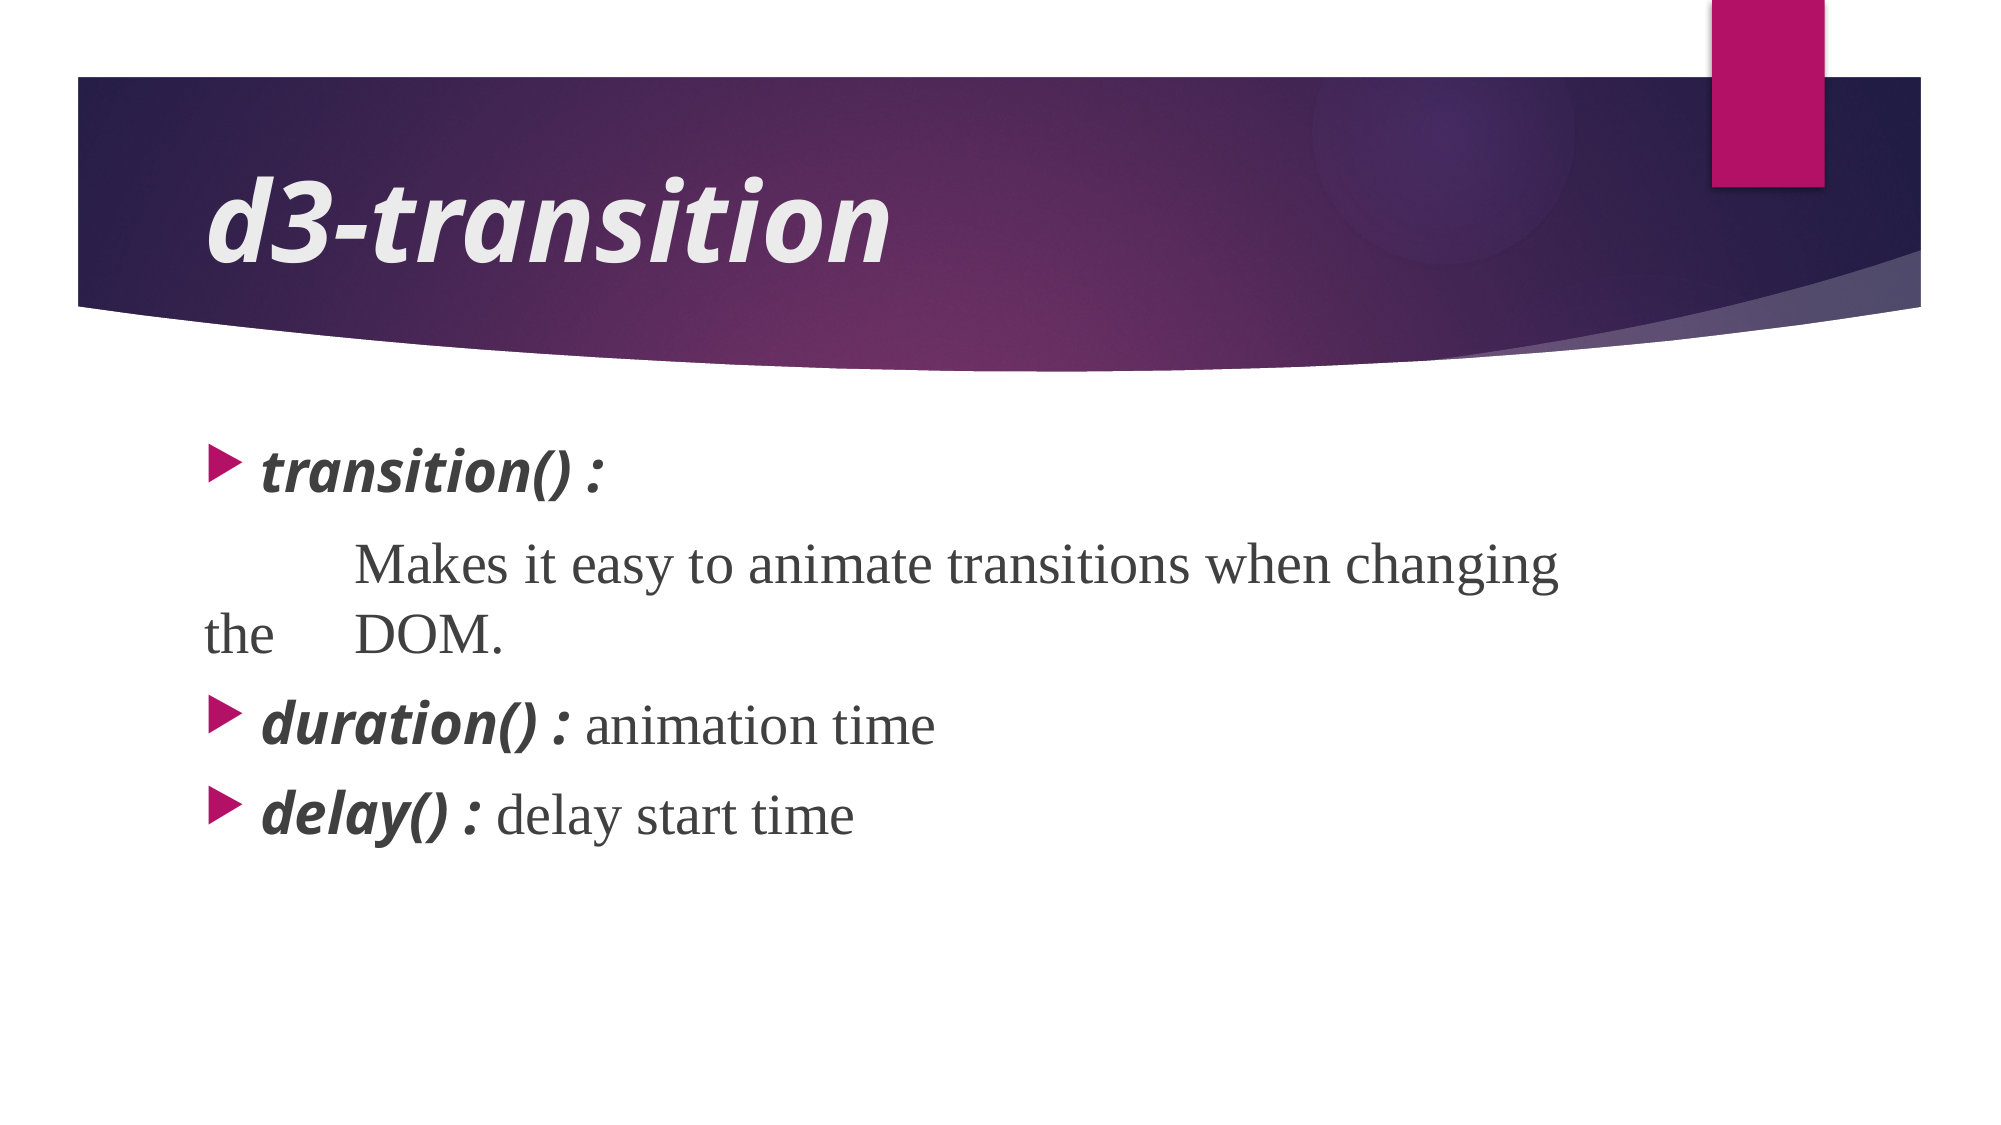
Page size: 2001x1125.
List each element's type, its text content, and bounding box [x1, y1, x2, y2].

title d3-transition [189, 159, 1627, 276]
list transition() : Makes it easy to animate transitions when changing the DOM. duration() : animation time delay() : delay start time [189, 427, 1638, 988]
